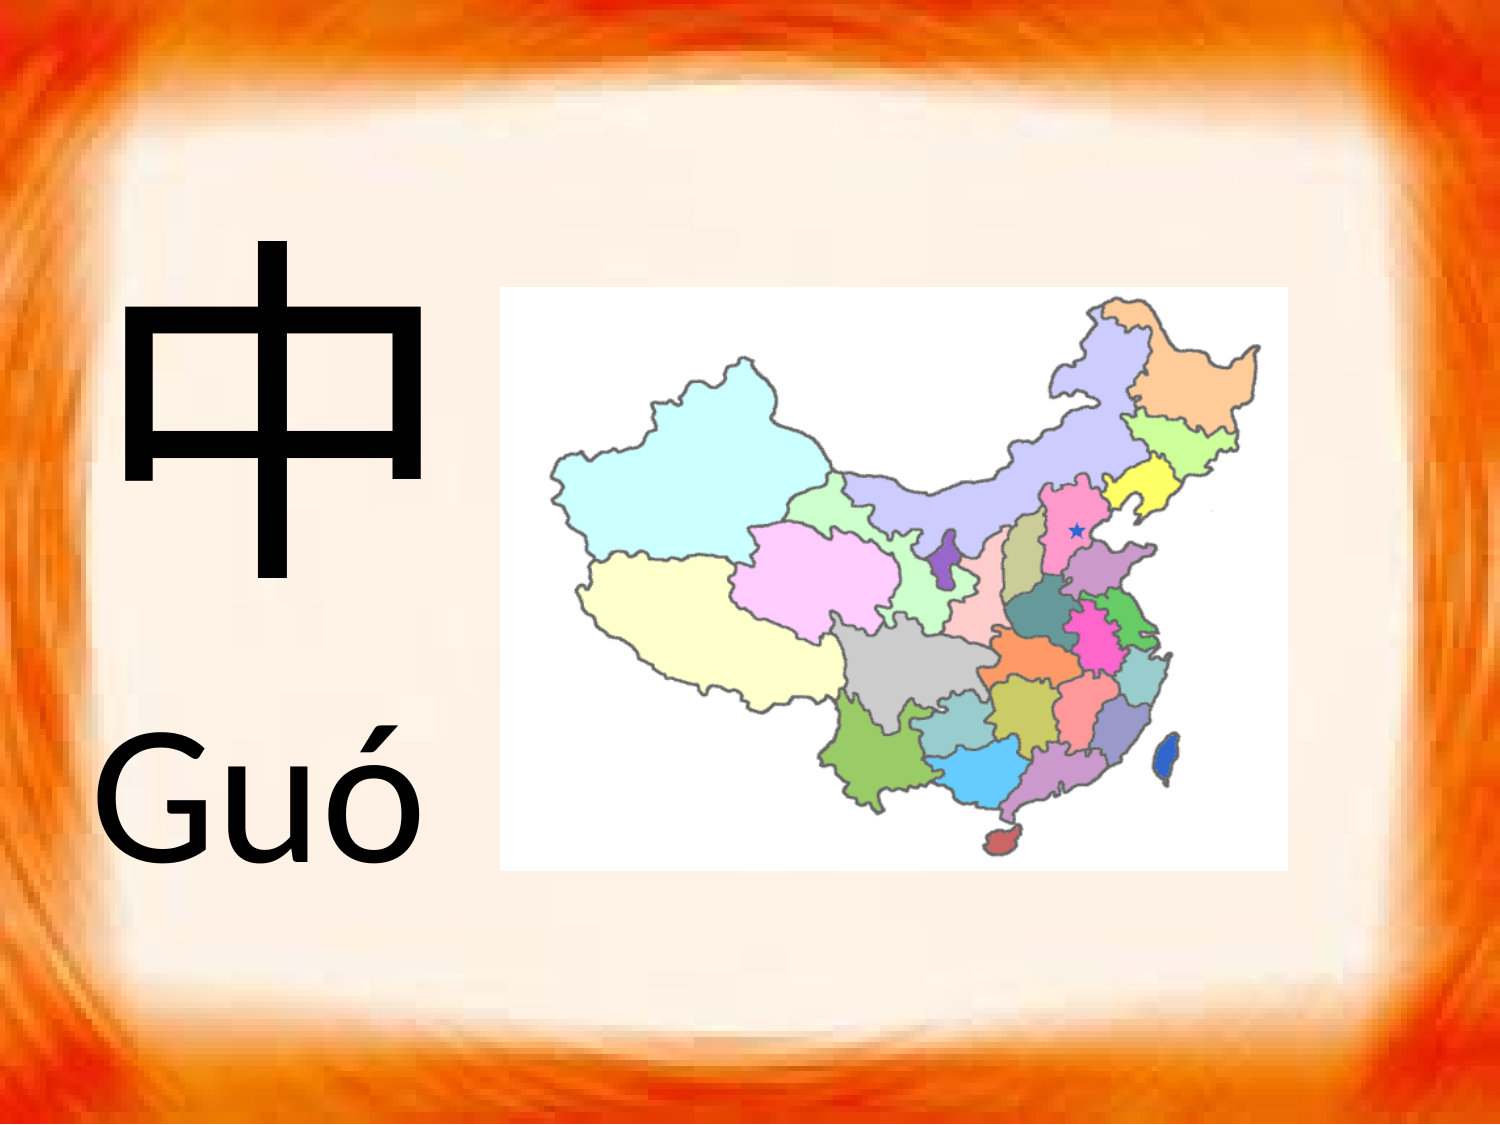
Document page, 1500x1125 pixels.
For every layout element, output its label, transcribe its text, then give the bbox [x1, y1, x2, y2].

list 中 Guó [75, 174, 1413, 1038]
picture [0, 0, 1500, 1124]
